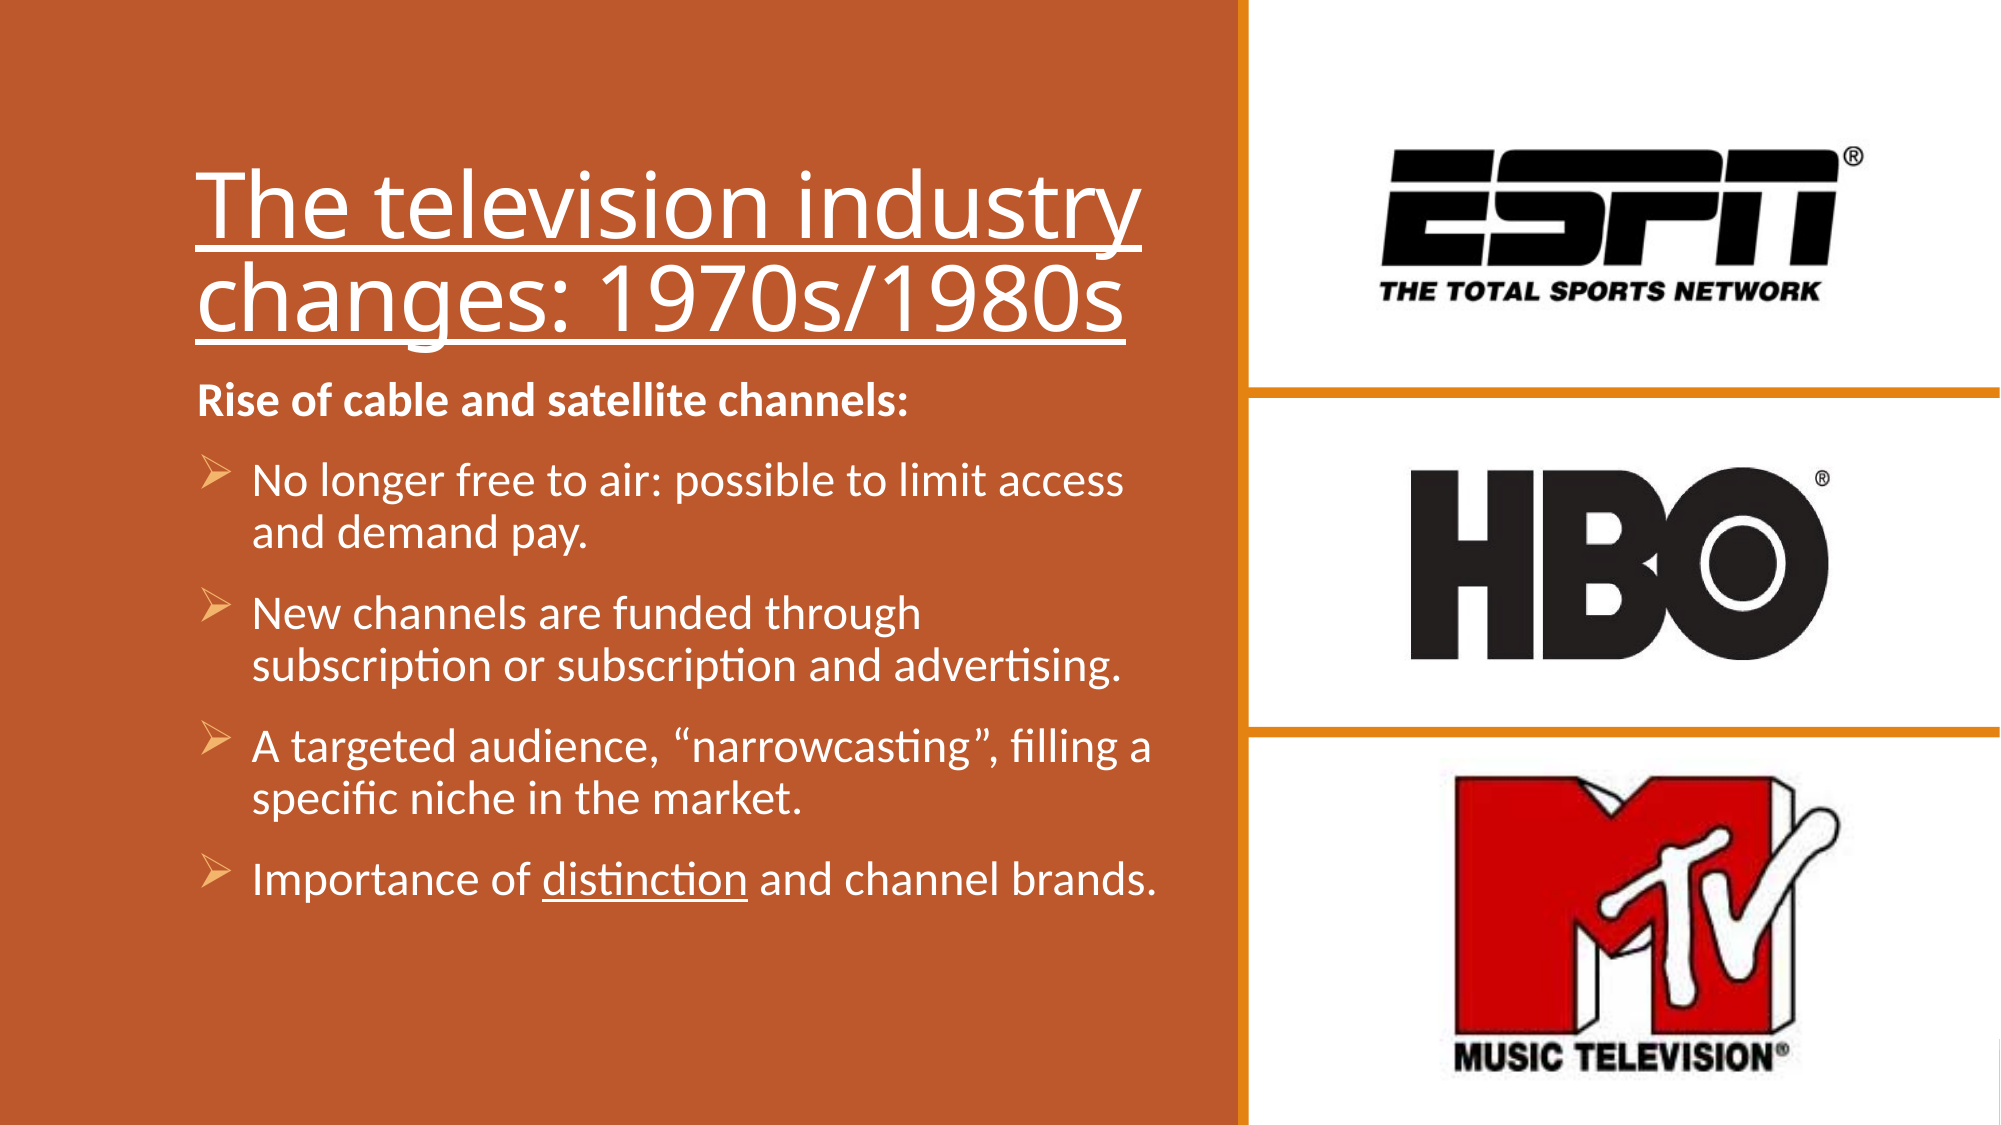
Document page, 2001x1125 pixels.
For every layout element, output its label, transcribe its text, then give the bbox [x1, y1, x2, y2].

text_box [1237, 739, 1250, 1125]
list Rise of cable and satellite channels: No longer free to air: possible to limit access and demand pay. New channels are funded through subscription or subscription and advertising. A targeted audience, “narrowcasting”, filling a specific niche in the market. Importance of distinction and channel brands. [180, 366, 1161, 966]
picture [1353, 78, 1891, 367]
title The television industry changes: 1970s/1980s [180, 84, 1161, 359]
text_box [1237, 726, 2000, 739]
picture [1406, 758, 1891, 1085]
text_box [1250, 0, 2000, 386]
picture [1353, 418, 1891, 707]
text_box [0, 0, 1237, 1125]
text_box [1250, 399, 2000, 726]
text_box [1250, 739, 2000, 1125]
text_box [1237, 399, 1250, 726]
text_box [1237, 386, 2000, 399]
text_box [1237, 0, 1250, 386]
